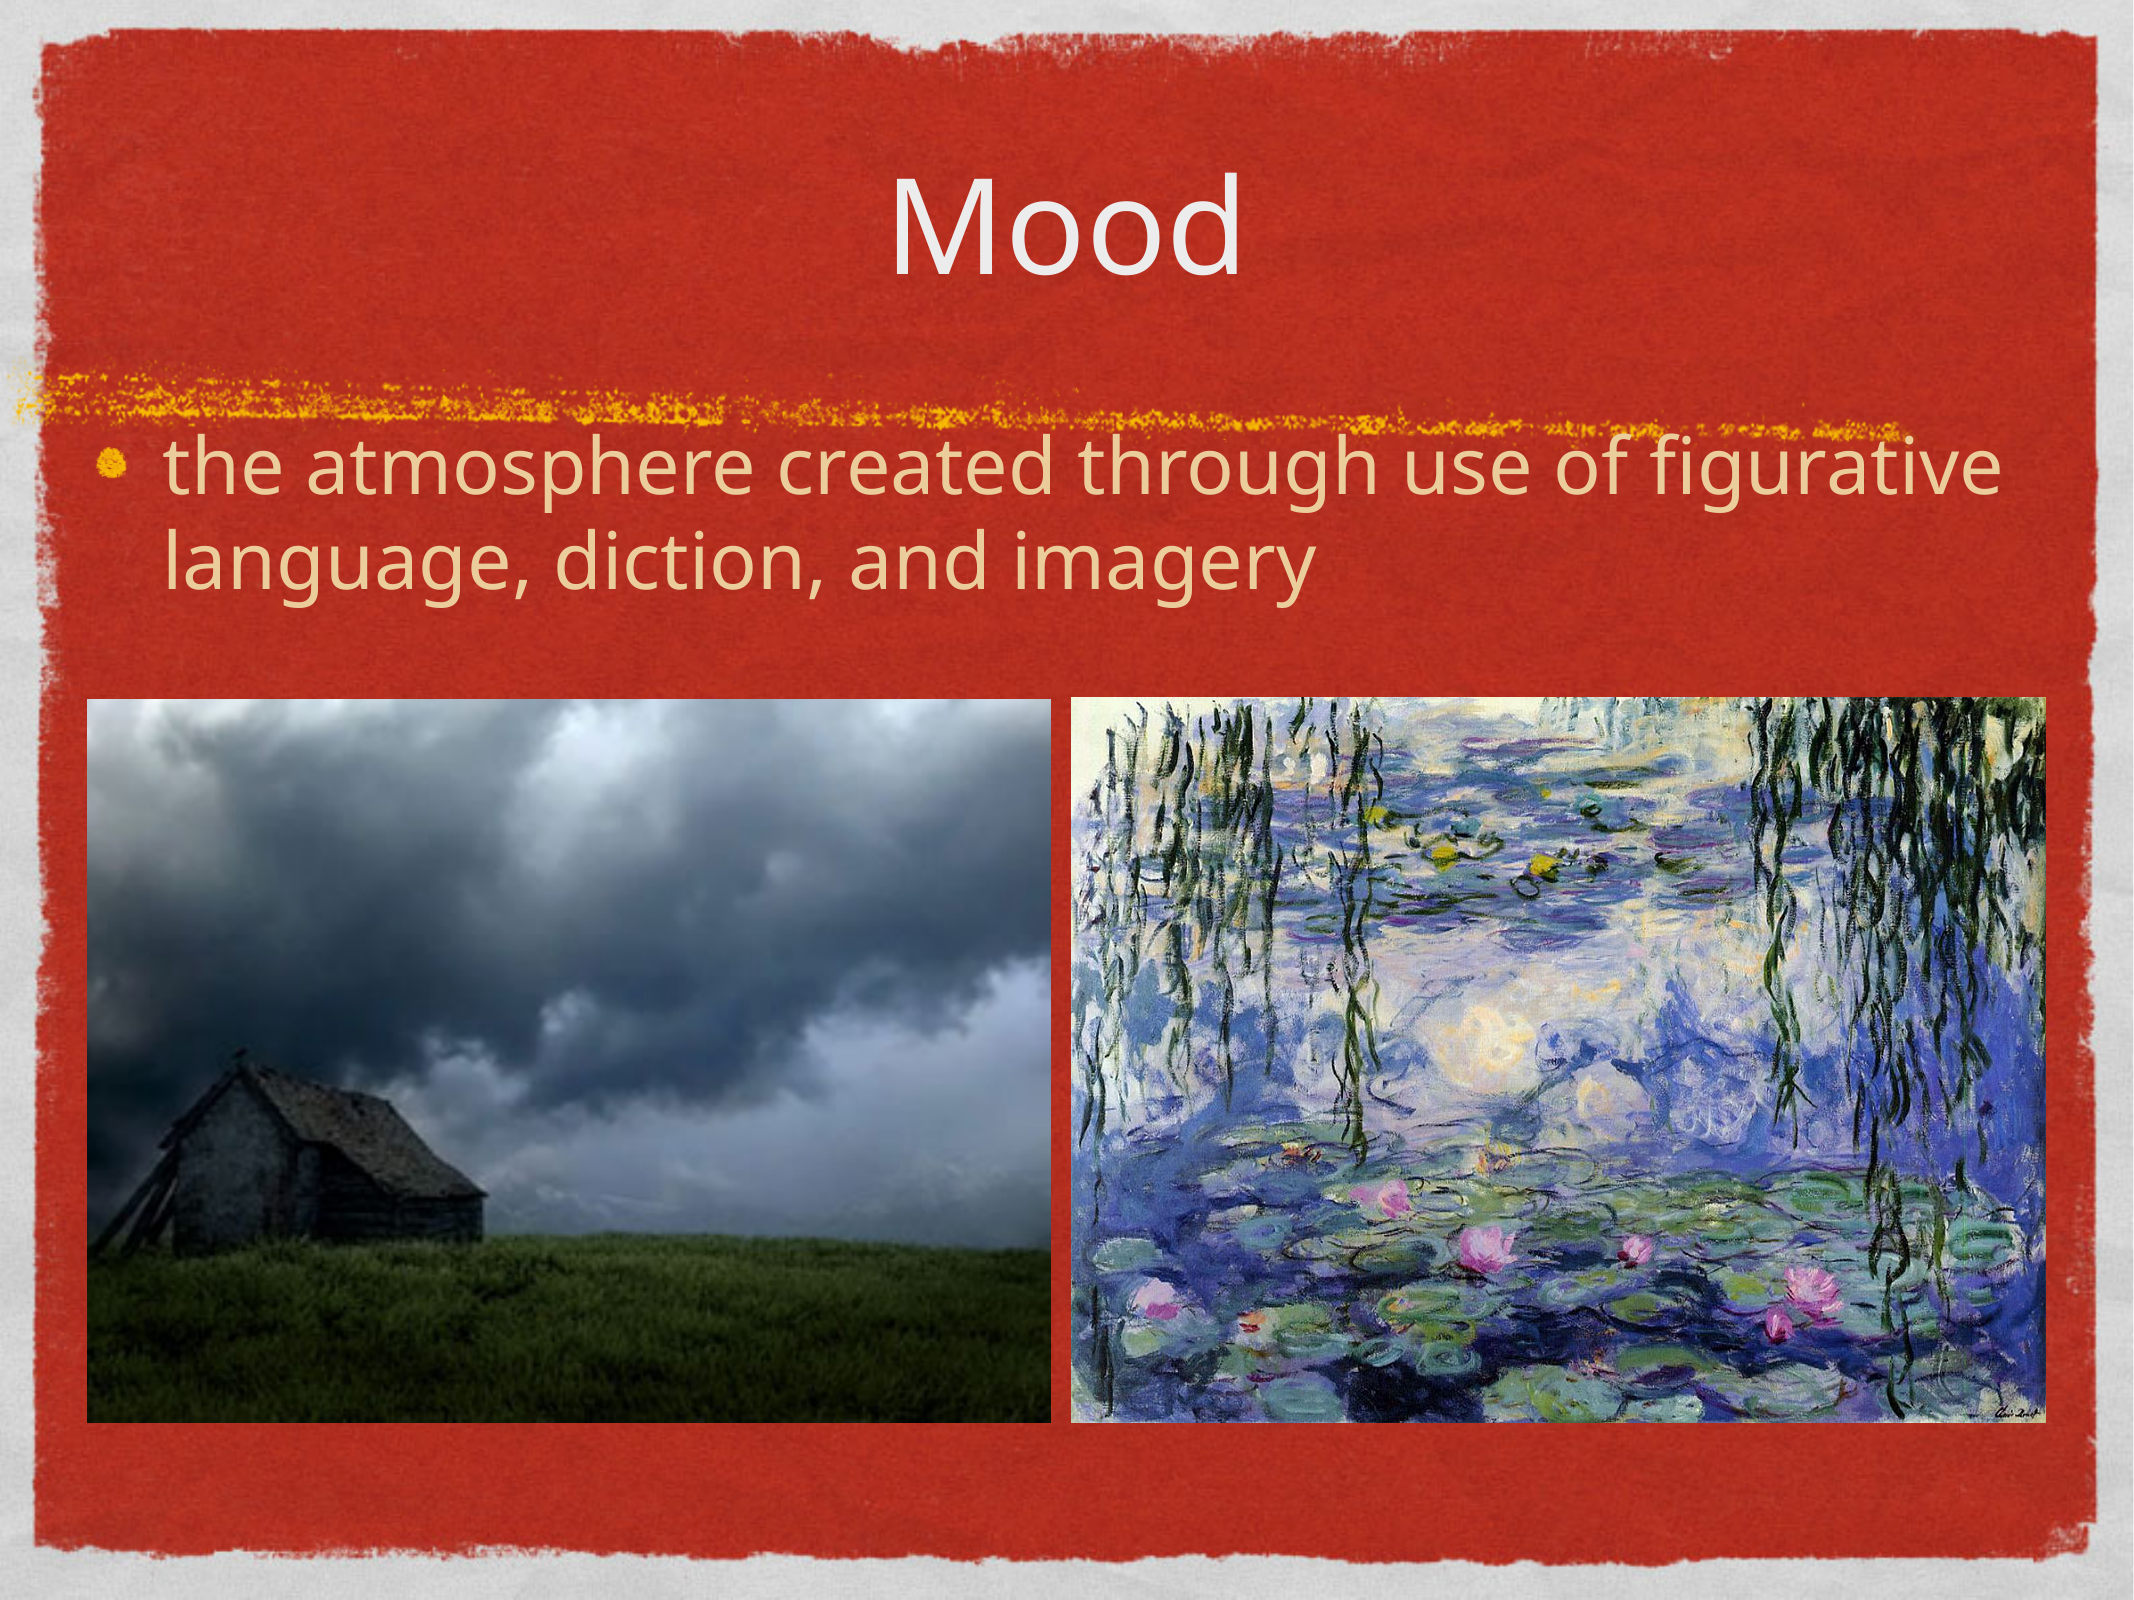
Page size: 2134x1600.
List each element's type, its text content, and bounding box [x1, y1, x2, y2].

picture [0, 0, 2134, 1600]
title Mood [158, 50, 1975, 391]
list the atmosphere created through use of figurative language, diction, and imagery [87, 391, 2046, 630]
